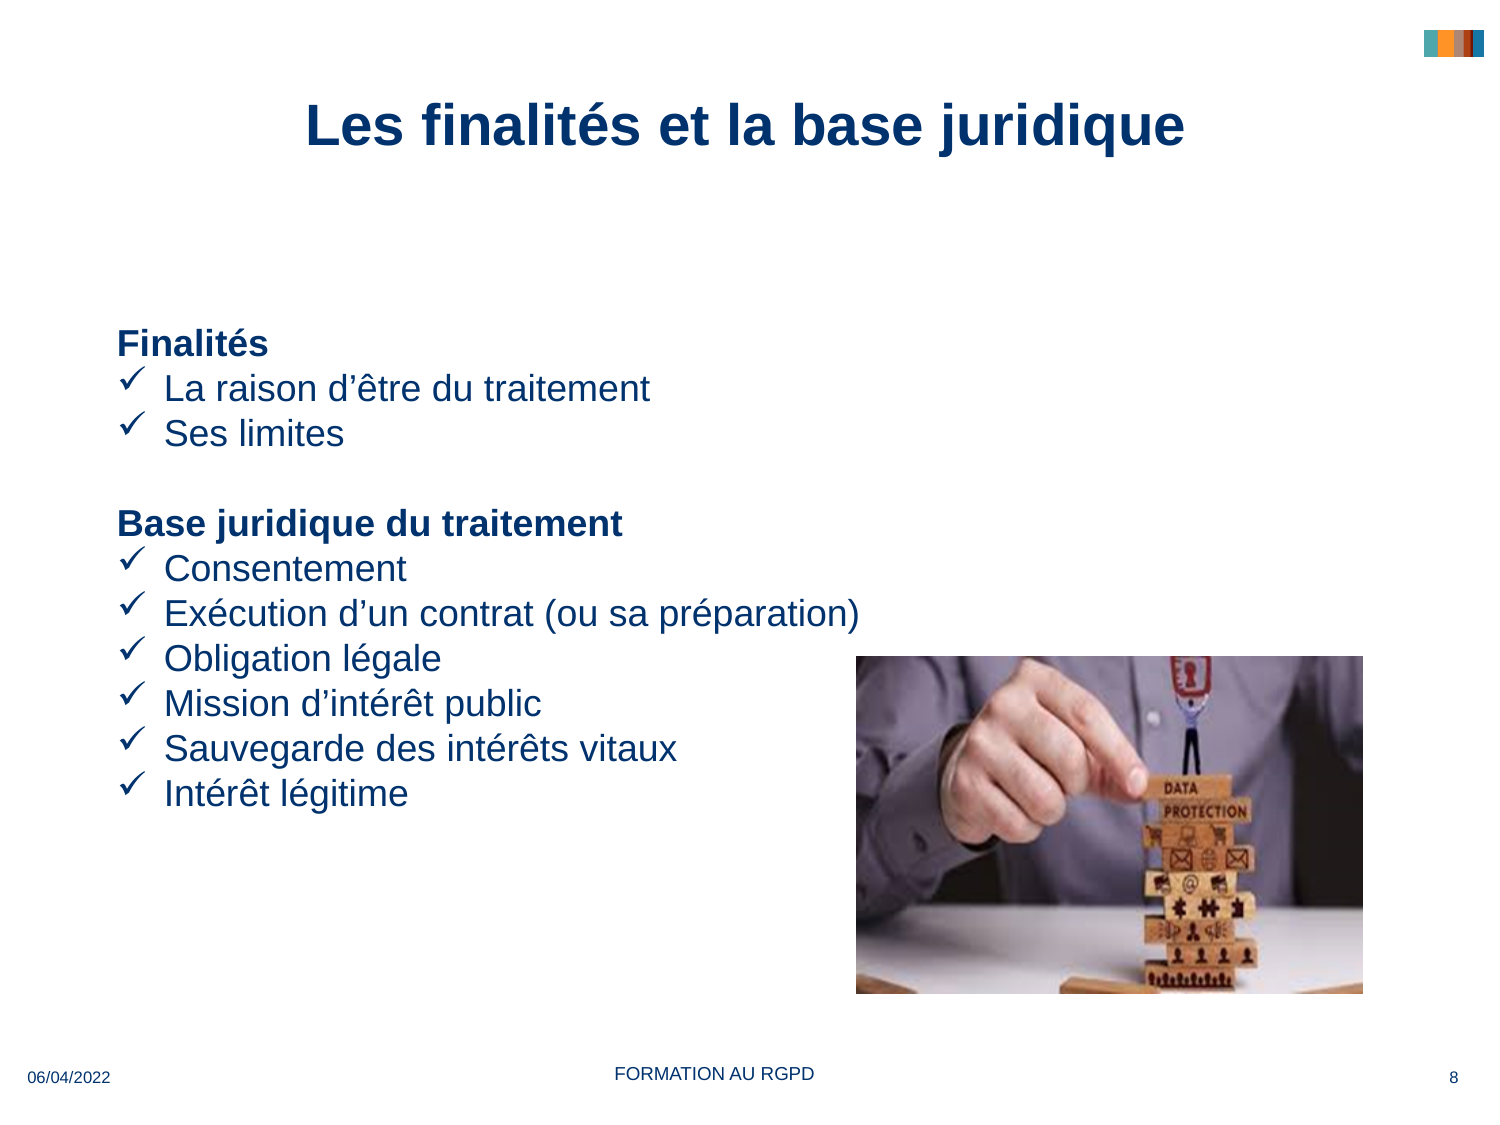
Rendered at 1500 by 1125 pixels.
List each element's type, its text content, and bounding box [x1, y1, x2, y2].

slide_number 8 [1340, 1058, 1459, 1096]
picture [856, 656, 1364, 994]
text_box Finalités La raison d’être du traitement Ses limites Base juridique du traitement Consentement Exécution d’un contrat (ou sa préparation) Obligation légale Mission d’intérêt public Sauvegarde des intérêts vitaux Intérêt légitime [102, 311, 1459, 957]
title Les finalités et la base juridique [67, 79, 1425, 173]
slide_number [27, 1057, 205, 1096]
picture [1424, 30, 1484, 57]
